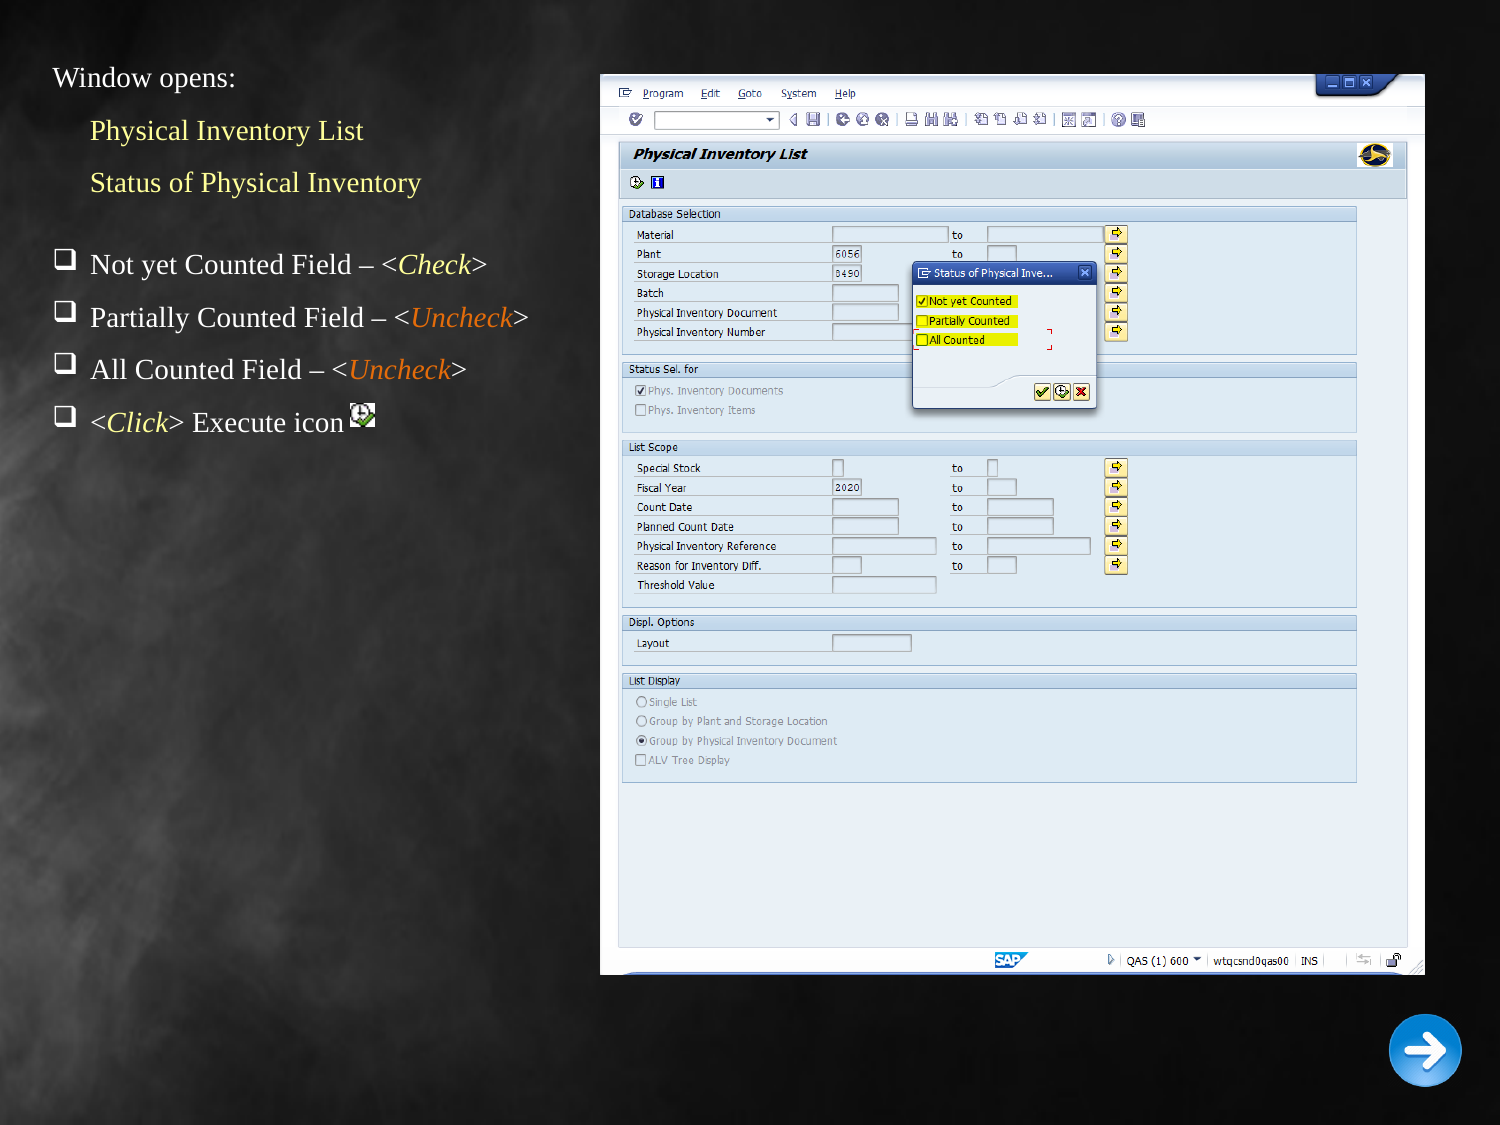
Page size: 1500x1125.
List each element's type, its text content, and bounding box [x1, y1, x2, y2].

text_box Window opens: Physical Inventory List Status of Physical Inventory Not yet Counted Field – <Check> Partially Counted Field – <Uncheck> All Counted Field – <Uncheck> <Click> Execute icon [37, 33, 563, 1084]
picture [0, 0, 1500, 1125]
